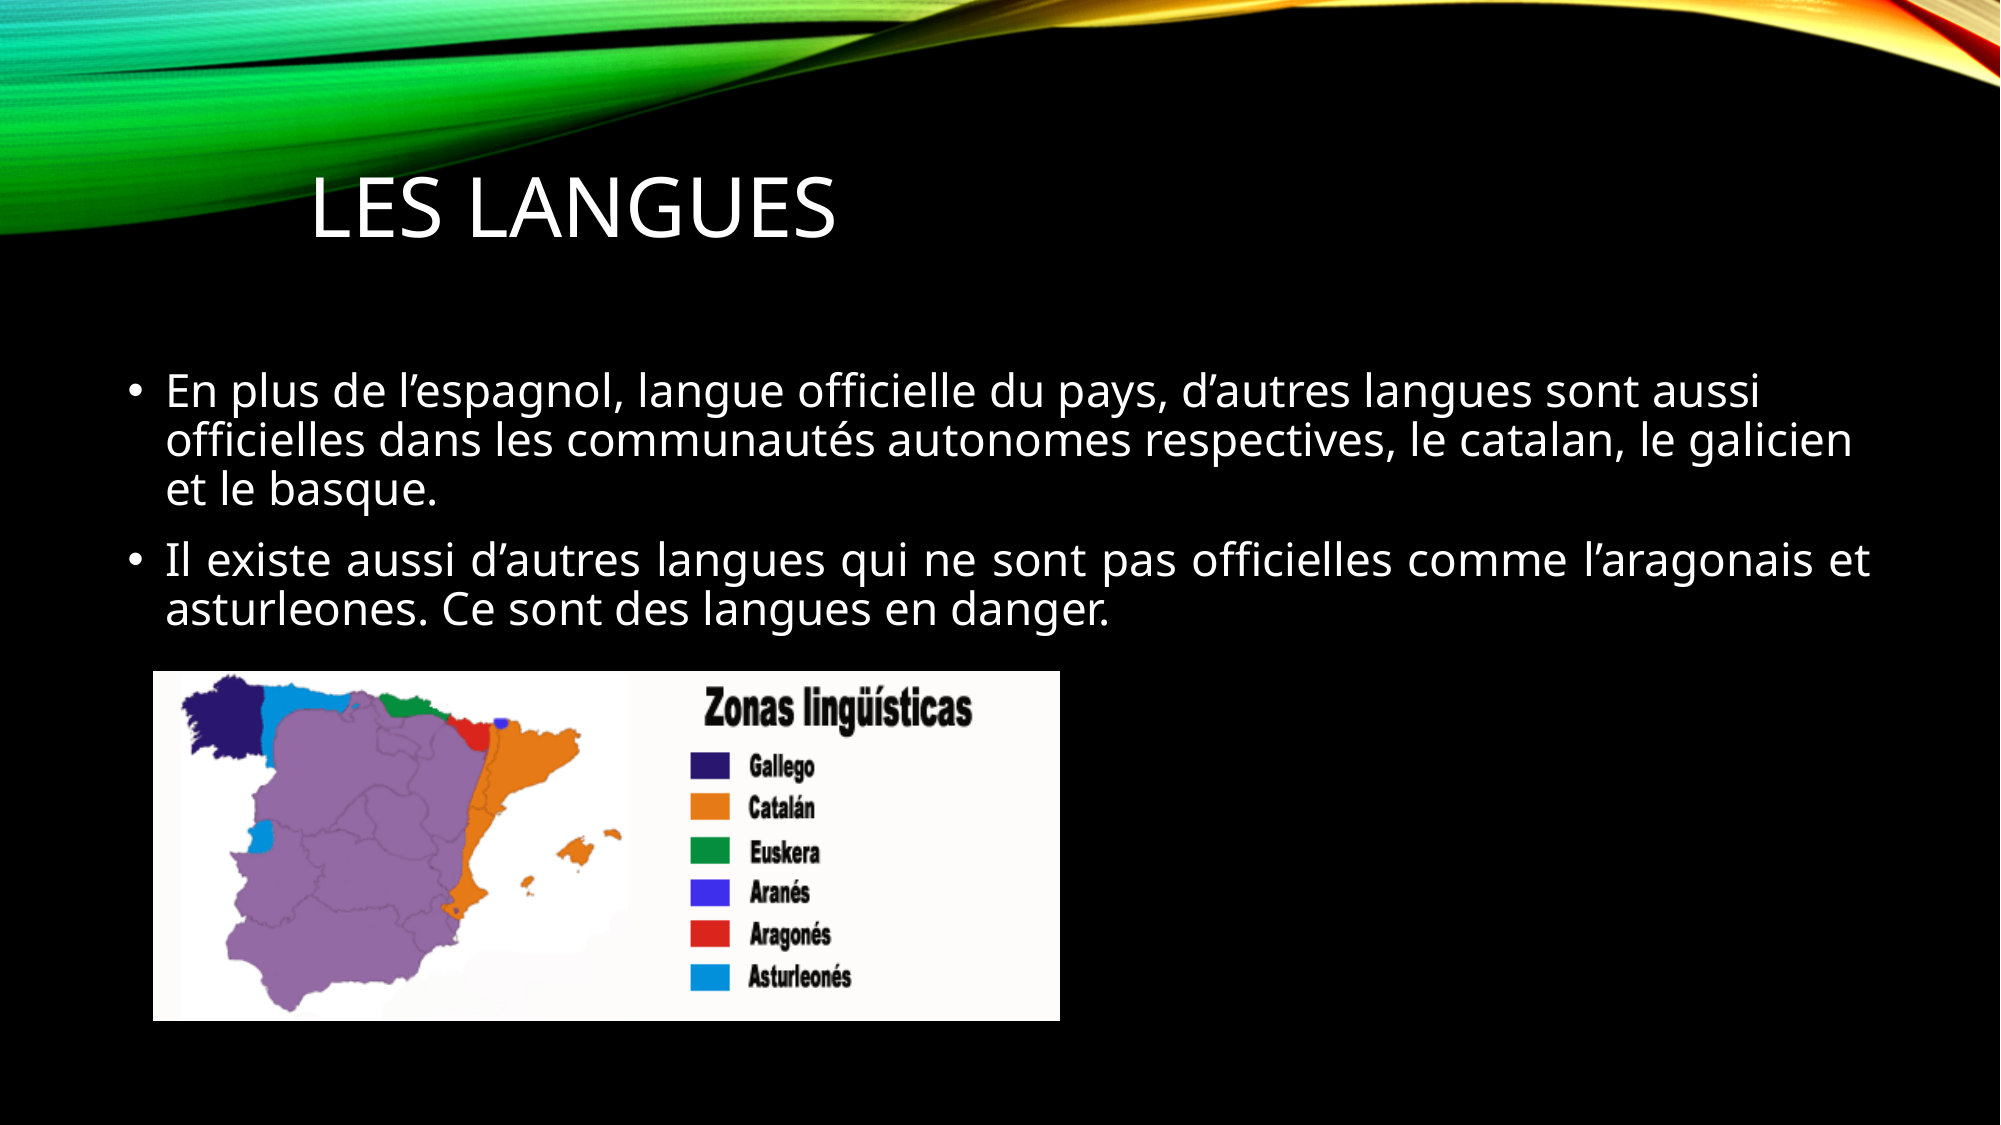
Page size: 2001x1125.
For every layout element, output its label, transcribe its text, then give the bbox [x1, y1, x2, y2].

picture [153, 671, 1060, 1021]
list En plus de l’espagnol, langue officielle du pays, d’autres langues sont aussi officielles dans les communautés autonomes respectives, le catalan, le galicien et le basque. Il existe aussi d’autres langues qui ne sont pas officielles comme l’aragonais et asturleones. Ce sont des langues en danger. [112, 360, 1888, 1021]
title LES LANGUES [293, 104, 1707, 317]
picture [0, 0, 2000, 237]
